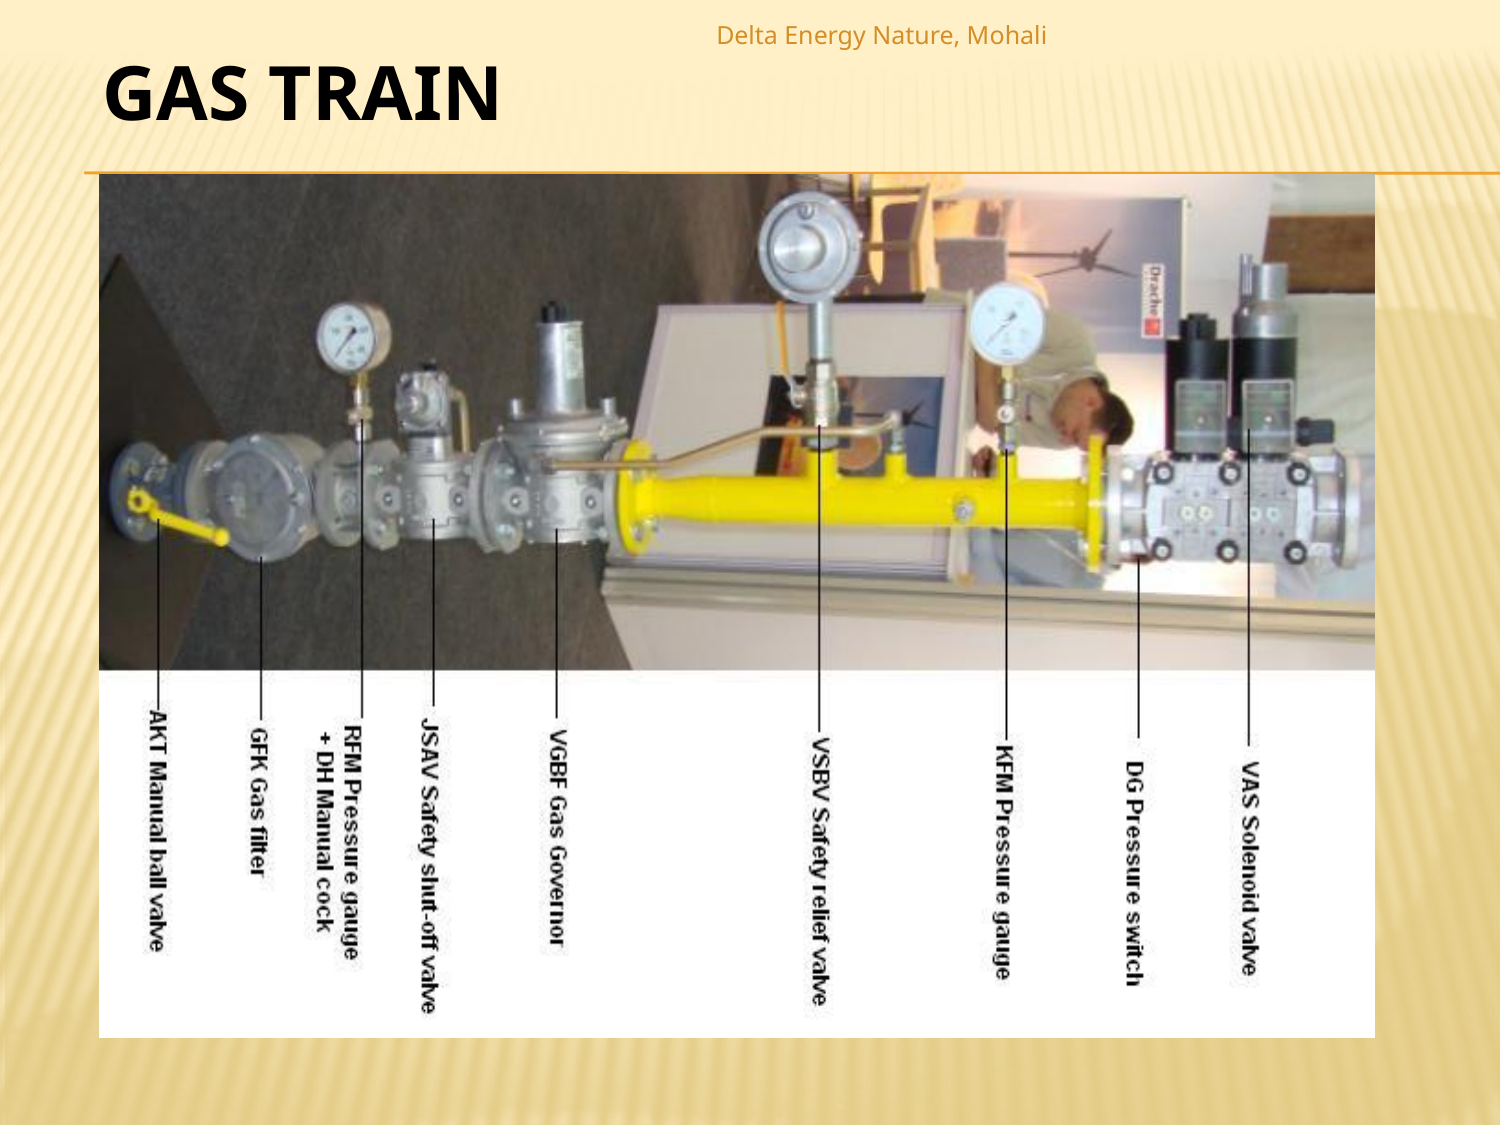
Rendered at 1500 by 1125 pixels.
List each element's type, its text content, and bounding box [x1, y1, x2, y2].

footer Delta Energy Nature, Mohali [587, 12, 1063, 60]
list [99, 174, 1376, 1038]
title GAS TRAIN [87, 37, 1438, 143]
